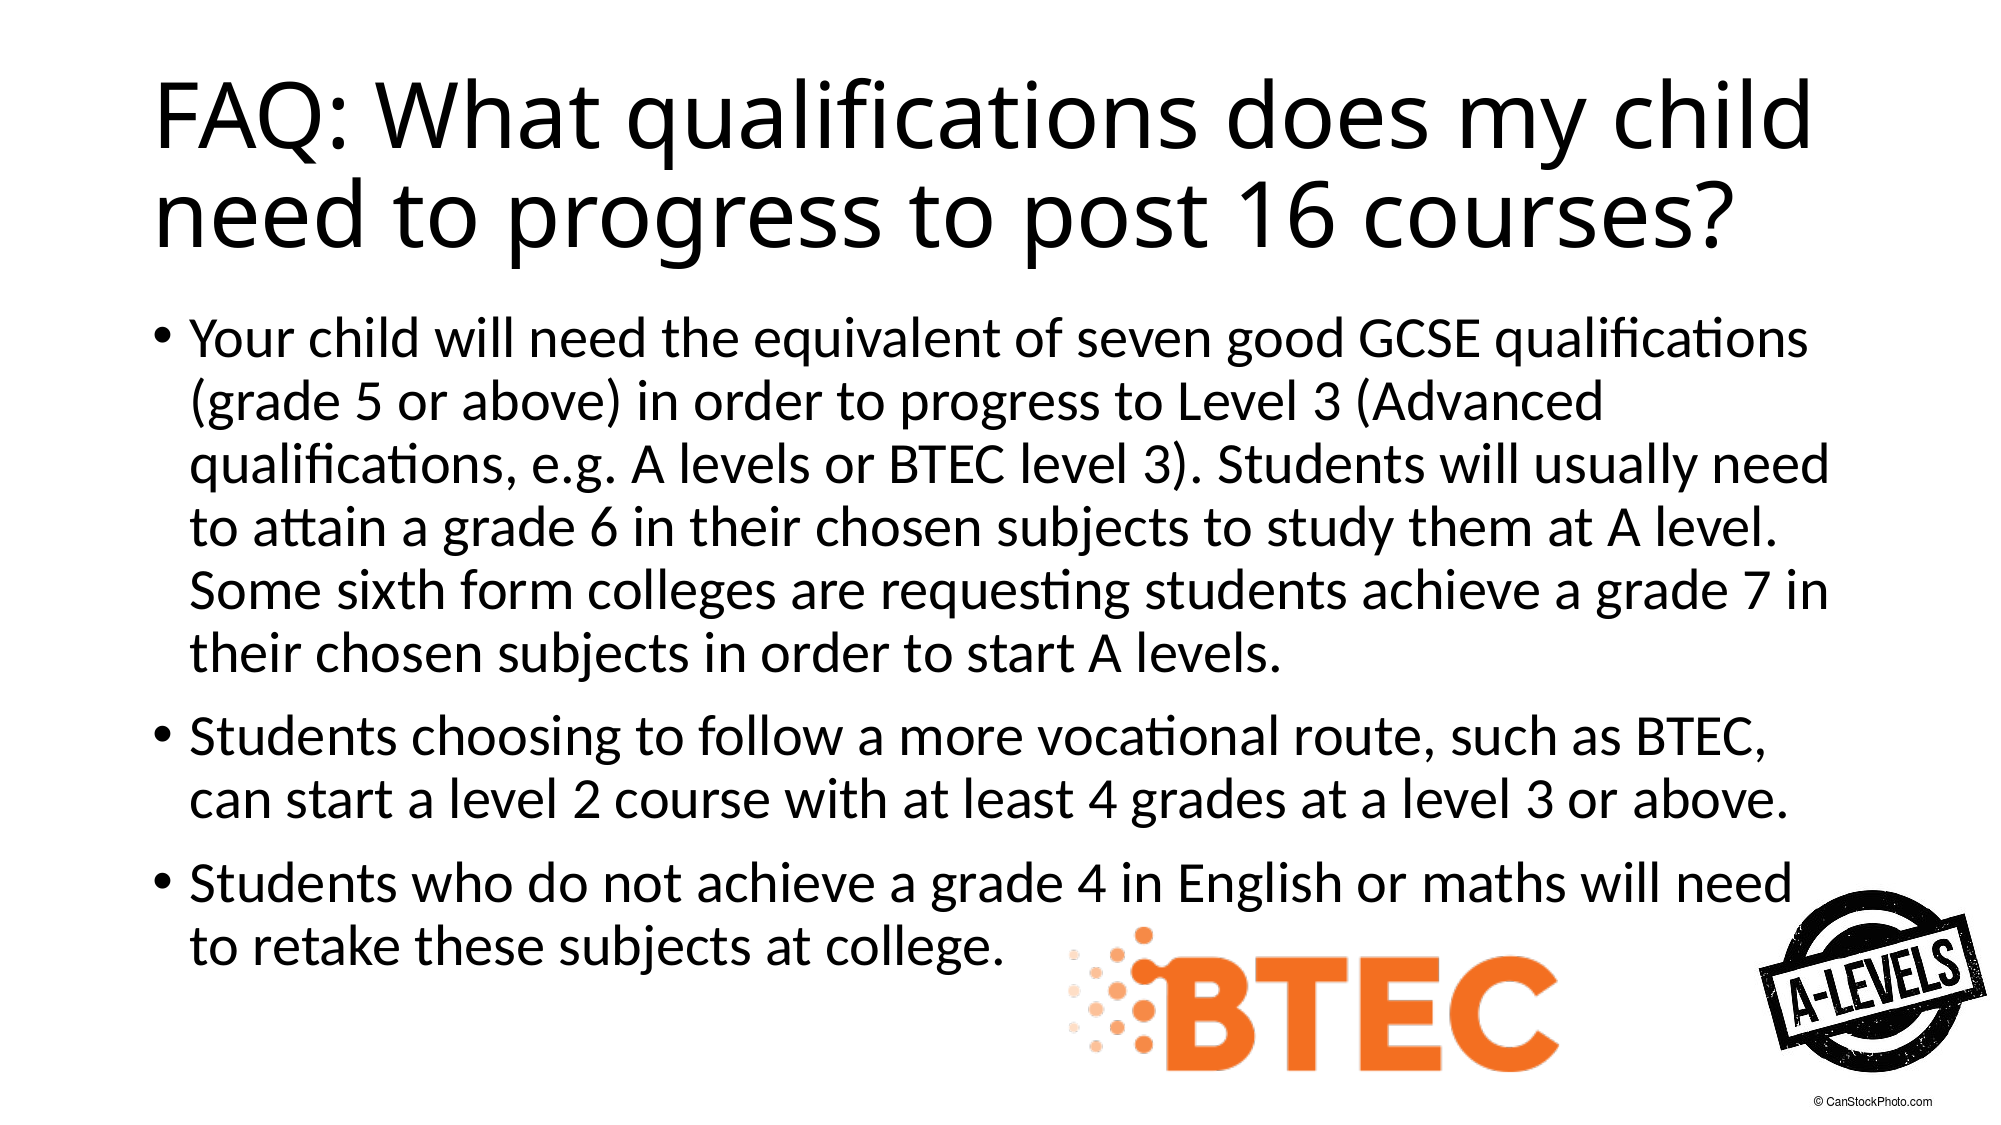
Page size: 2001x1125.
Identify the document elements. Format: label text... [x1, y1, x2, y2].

title FAQ: What qualifications does my child need to progress to post 16 courses? [137, 59, 1863, 278]
picture [1746, 859, 1999, 1108]
list Your child will need the equivalent of seven good GCSE qualifications (grade 5 or above) in order to progress to Level 3 (Advanced qualifications, e.g. A levels or BTEC level 3). Students will usually need to attain a grade 6 in their chosen subjects to study them at A level. Some sixth form colleges are requesting students achieve a grade 7 in their chosen subjects in order to start A levels. Students choosing to follow a more vocational route, such as BTEC, can start a level 2 course with at least 4 grades at a level 3 or above. Students who do not achieve a grade 4 in English or maths will need to retake these subjects at college. [137, 299, 1863, 1014]
picture [962, 797, 1691, 1125]
